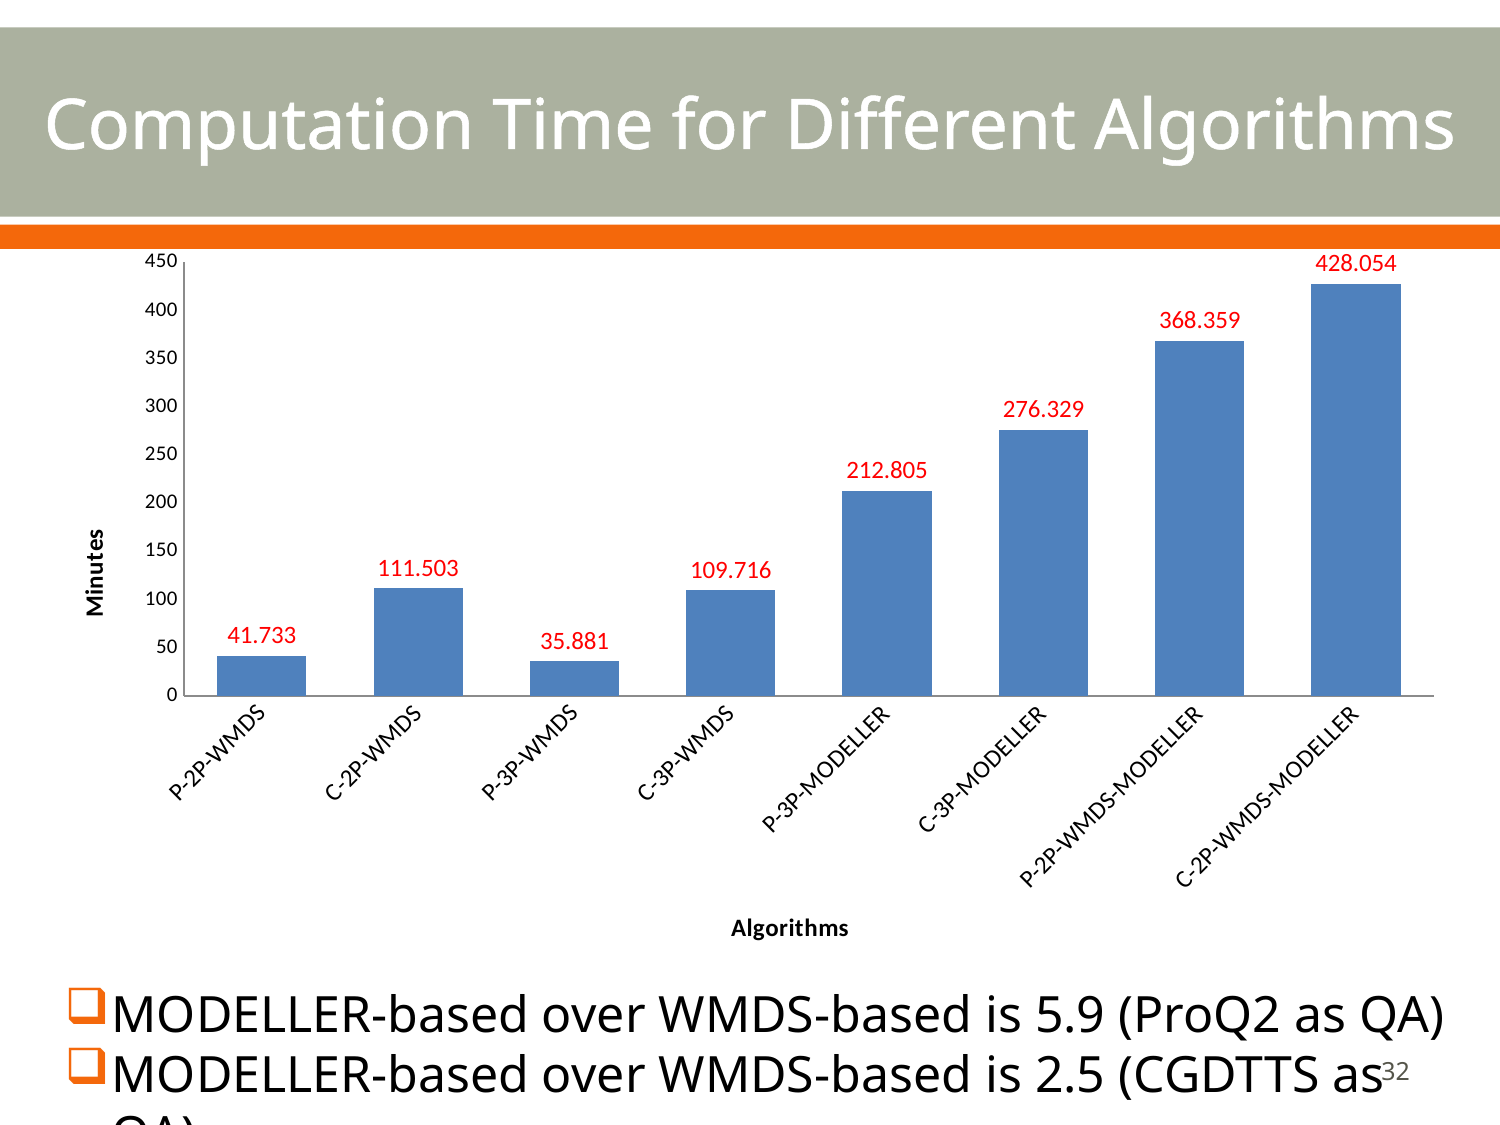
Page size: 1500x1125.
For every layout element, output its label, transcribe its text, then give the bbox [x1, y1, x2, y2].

title Computation Time for Different Algorithms [24, 29, 1475, 213]
chart [49, 237, 1463, 976]
text_box MODELLER-based over WMDS-based is 5.9 (ProQ2 as QA) MODELLER-based over WMDS-based is 2.5 (CGDTTS as QA) [49, 974, 1475, 1125]
